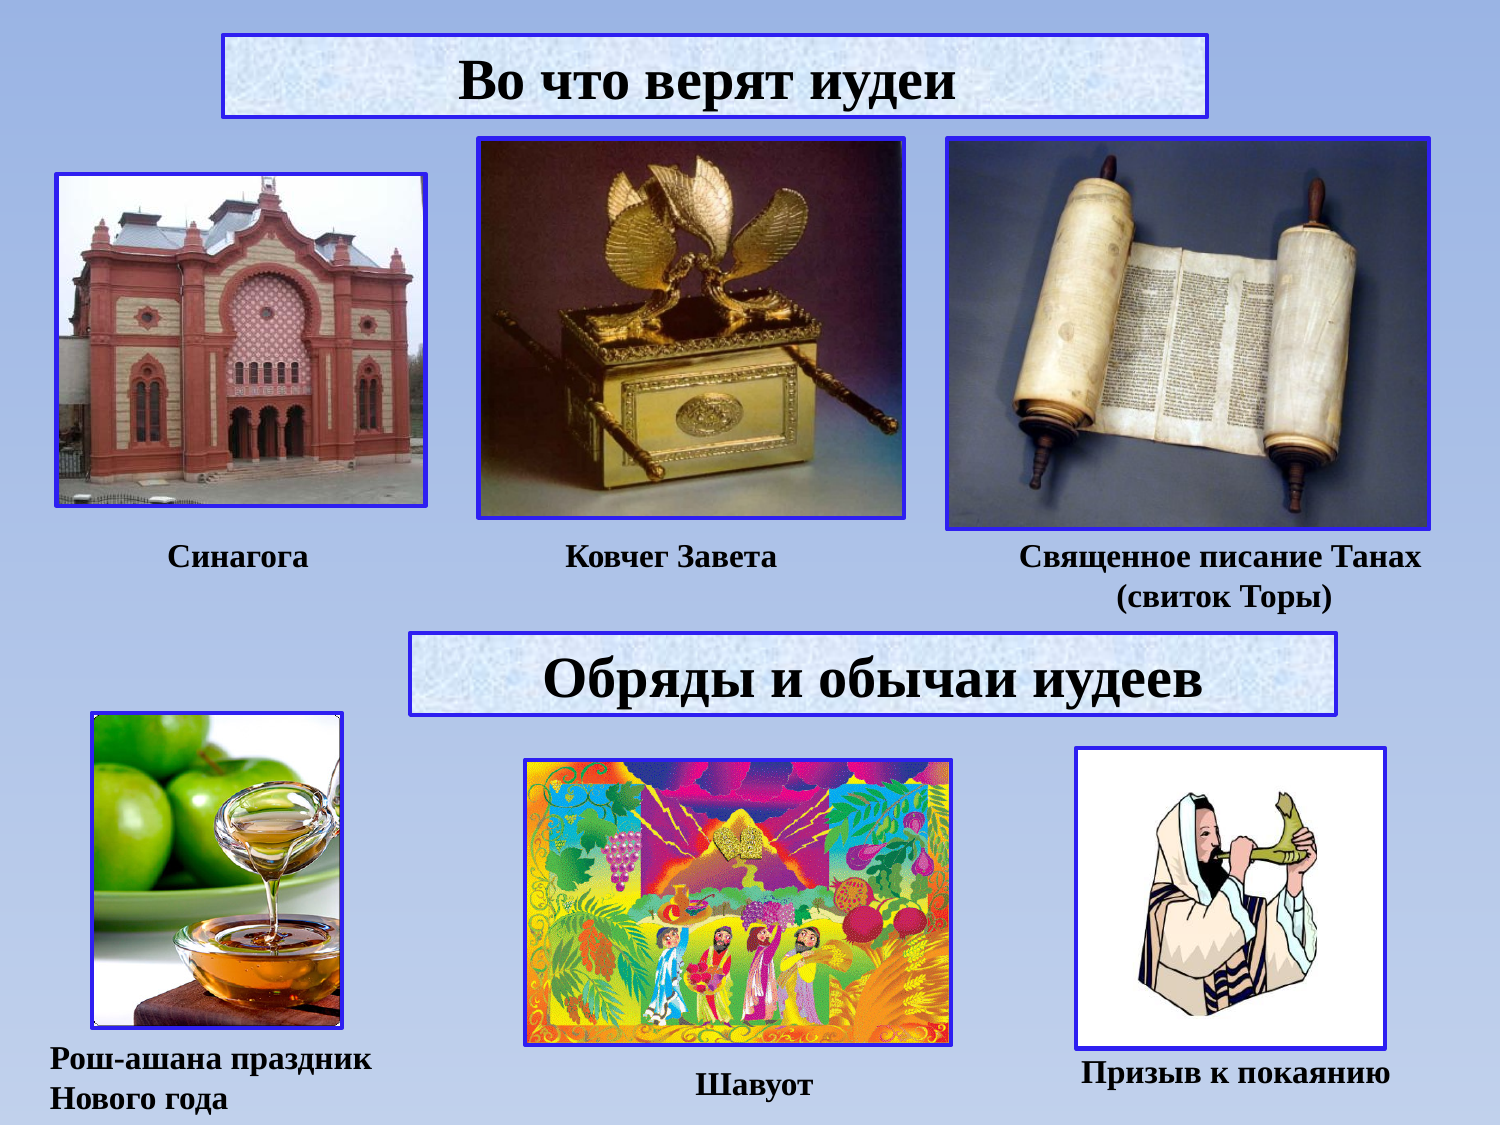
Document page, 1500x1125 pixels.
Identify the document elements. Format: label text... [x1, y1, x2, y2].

text_box Синагога [152, 527, 364, 582]
text_box Шавуот [680, 1054, 829, 1110]
text_box Призыв к покаянию [1066, 1042, 1431, 1098]
text_box Рош-ашана праздник Нового года [35, 1029, 469, 1124]
picture [948, 140, 1428, 528]
picture [93, 714, 341, 1026]
text_box Священное писание Танах (свиток Торы) [972, 527, 1477, 622]
picture [1077, 749, 1383, 1047]
picture [527, 761, 950, 1044]
text_box Обряды и обычаи иудеев [408, 631, 1338, 717]
picture [480, 140, 903, 516]
text_box Ковчег Завета [550, 527, 879, 582]
picture [58, 175, 424, 505]
text_box Во что верят иудеи [221, 33, 1209, 119]
